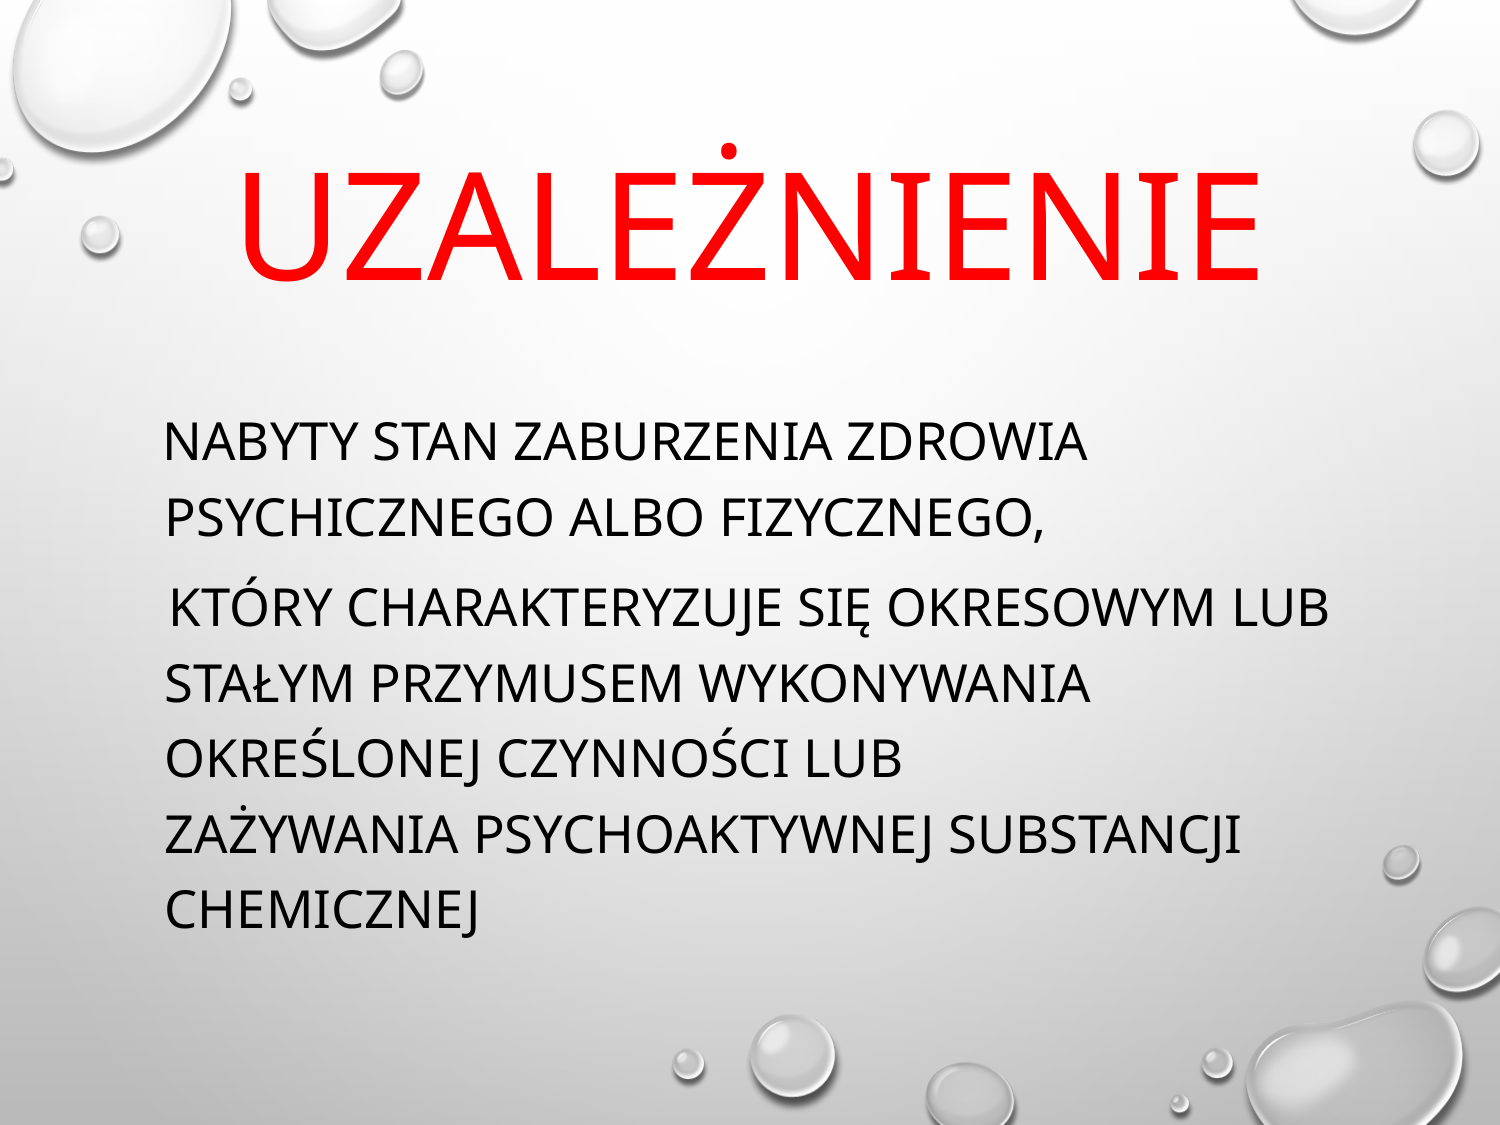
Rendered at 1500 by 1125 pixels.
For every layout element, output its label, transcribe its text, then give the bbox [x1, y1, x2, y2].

picture [0, 0, 1500, 1125]
list nabyty stan zaburzenia zdrowia psychicznego albo fizycznego, który charakteryzuje się okresowym lub stałym przymusem wykonywania określonej czynności lub zażywania psychoaktywnej substancji chemicznej [112, 388, 1388, 950]
title Uzależnienie [112, 101, 1388, 364]
